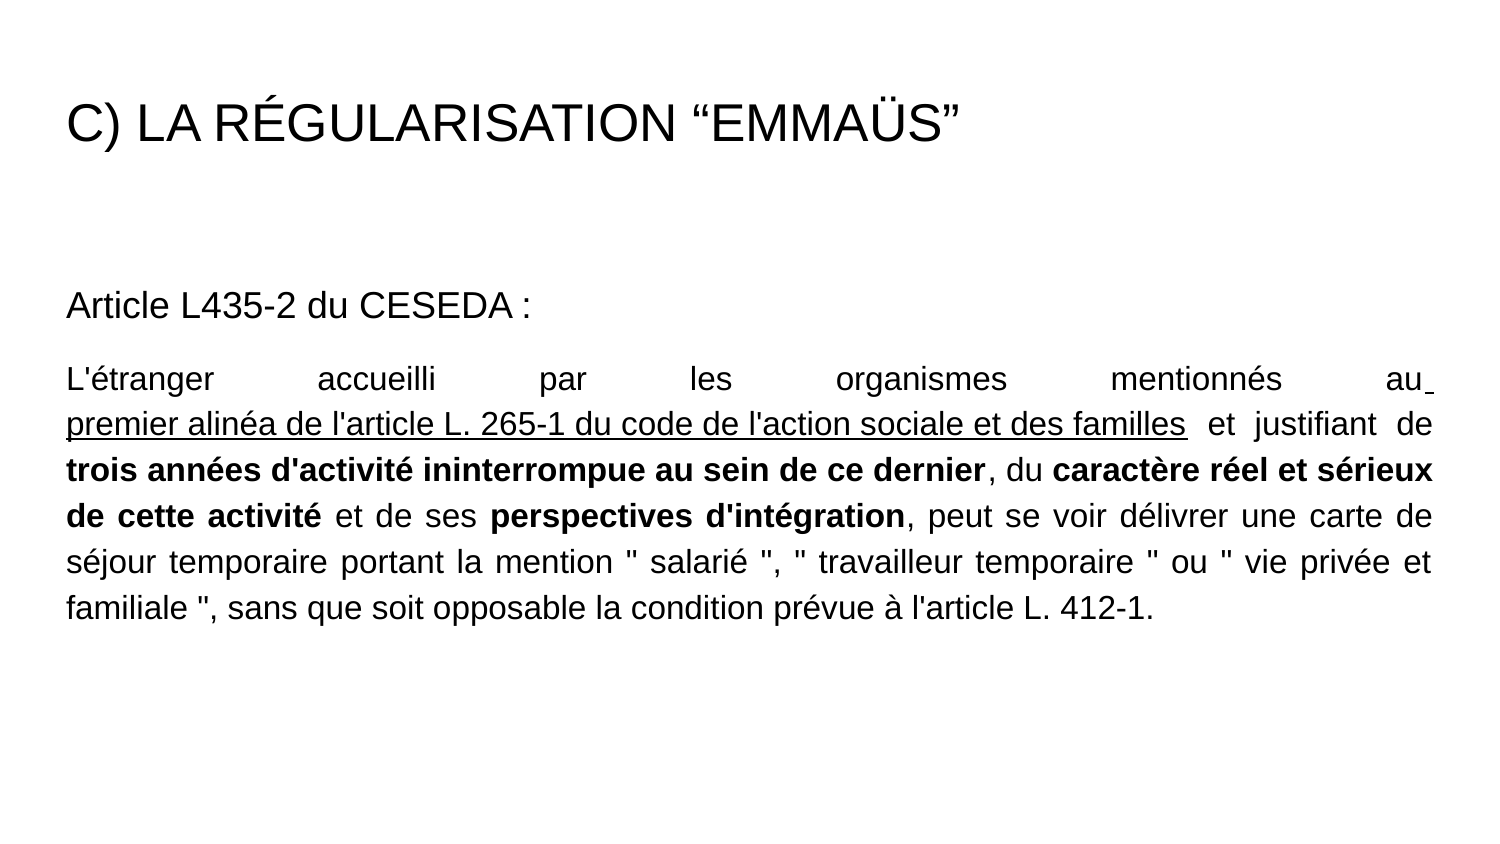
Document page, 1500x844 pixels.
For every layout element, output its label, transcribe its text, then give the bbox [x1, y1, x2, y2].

list Article L435-2 du CESEDA : L'étranger accueilli par les organismes mentionnés au premier alinéa de l'article L. 265-1 du code de l'action sociale et des familles et justifiant de trois années d'activité ininterrompue au sein de ce dernier, du caractère réel et sérieux de cette activité et de ses perspectives d'intégration, peut se voir délivrer une carte de séjour temporaire portant la mention " salarié ", " travailleur temporaire " ou " vie privée et familiale ", sans que soit opposable la condition prévue à l'article L. 412-1. [51, 189, 1449, 750]
title C) LA RÉGULARISATION “EMMAÜS” [51, 72, 1449, 167]
